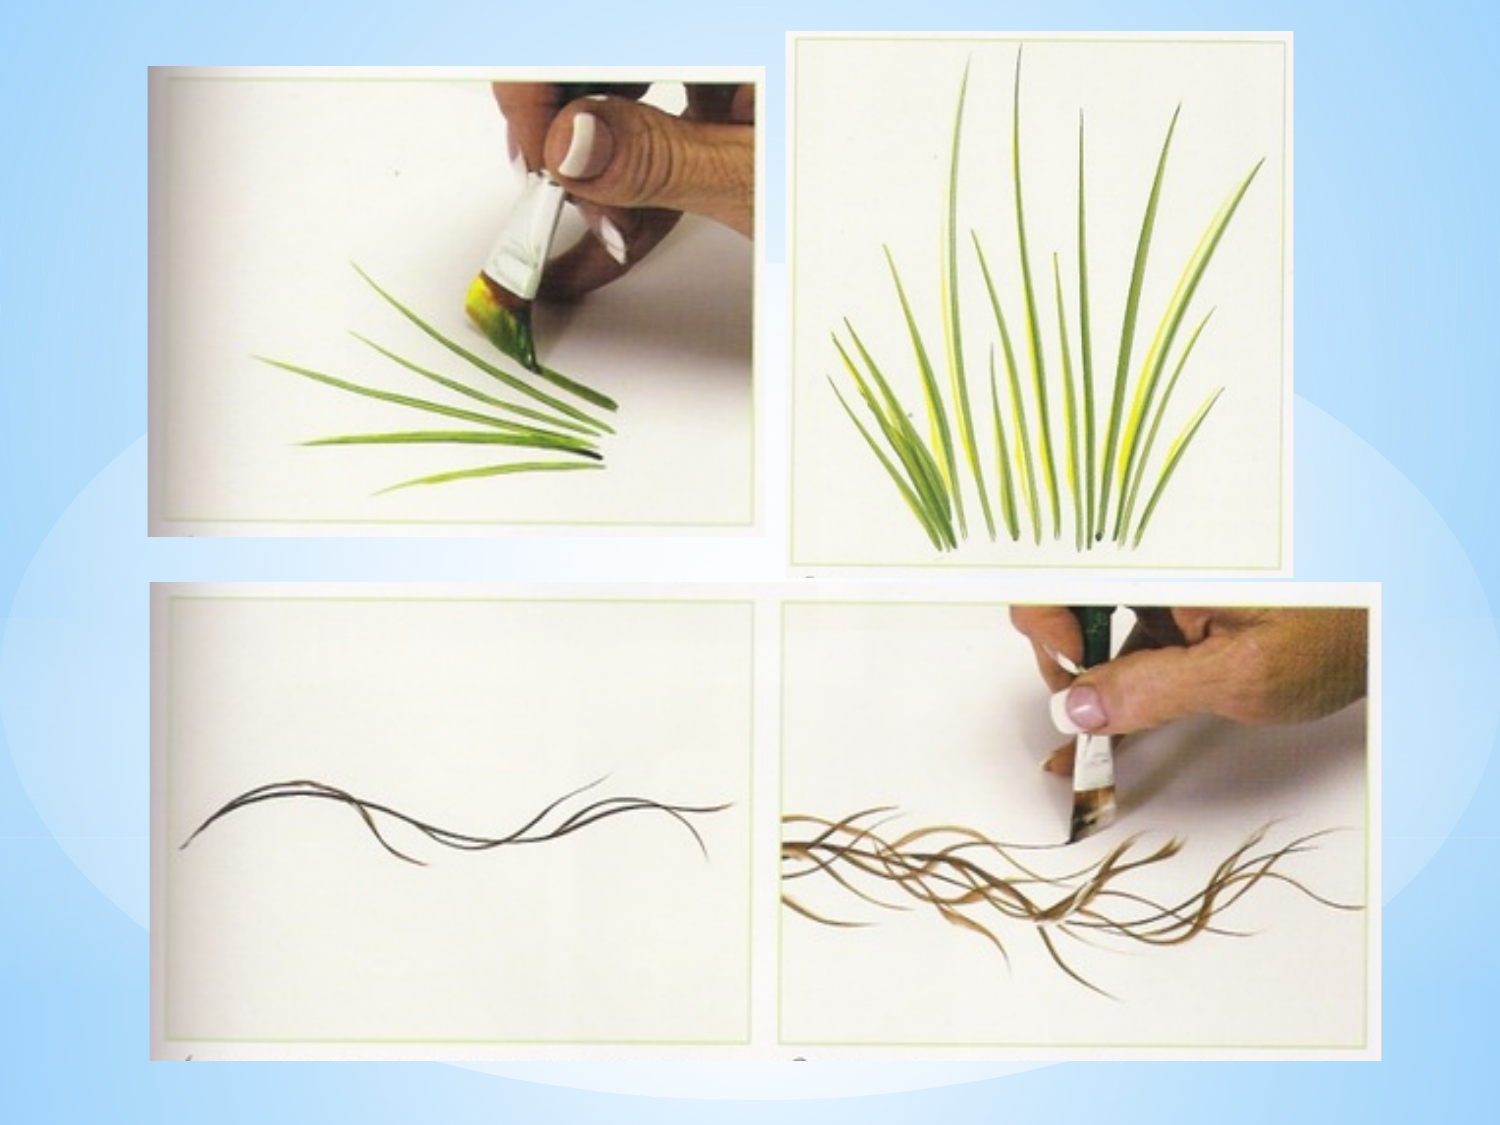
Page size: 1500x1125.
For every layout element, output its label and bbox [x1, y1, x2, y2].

picture [785, 31, 1294, 578]
picture [147, 66, 766, 537]
picture [149, 582, 1382, 1061]
